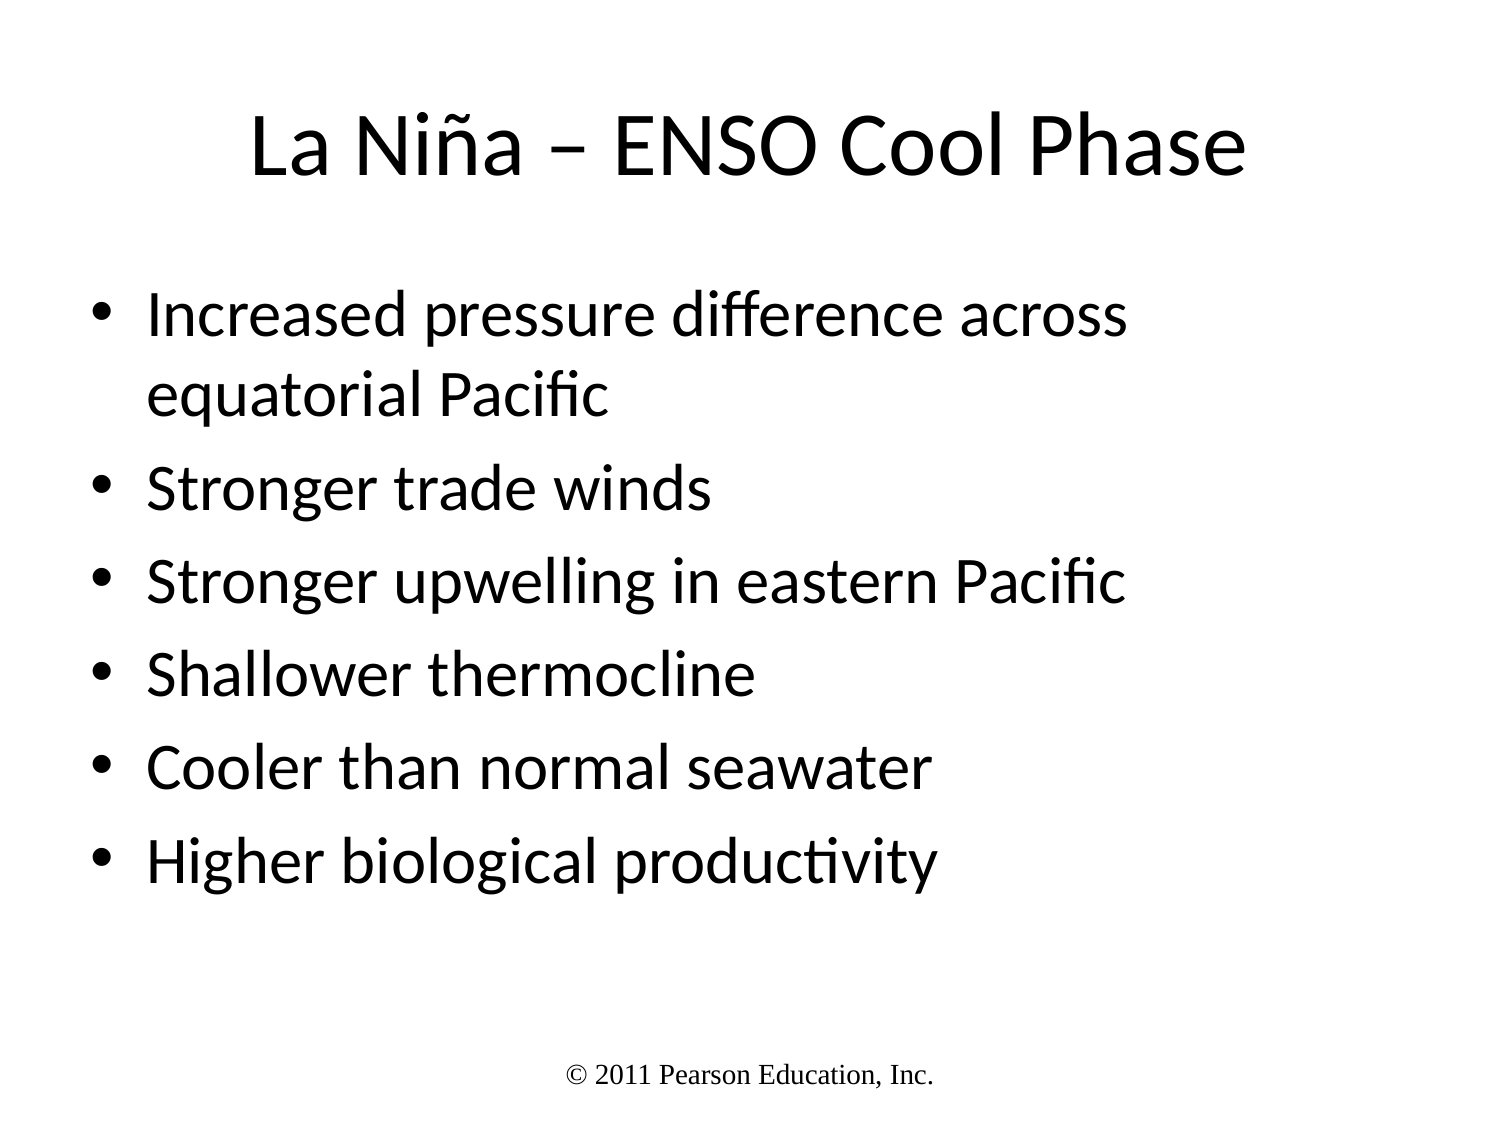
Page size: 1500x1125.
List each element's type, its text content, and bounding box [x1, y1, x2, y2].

footer © 2011 Pearson Education, Inc. [512, 1042, 988, 1103]
list Increased pressure difference across equatorial Pacific Stronger trade winds Stronger upwelling in eastern Pacific Shallower thermocline Cooler than normal seawater Higher biological productivity [75, 262, 1425, 1005]
title La Niña – ENSO Cool Phase [75, 45, 1425, 233]
